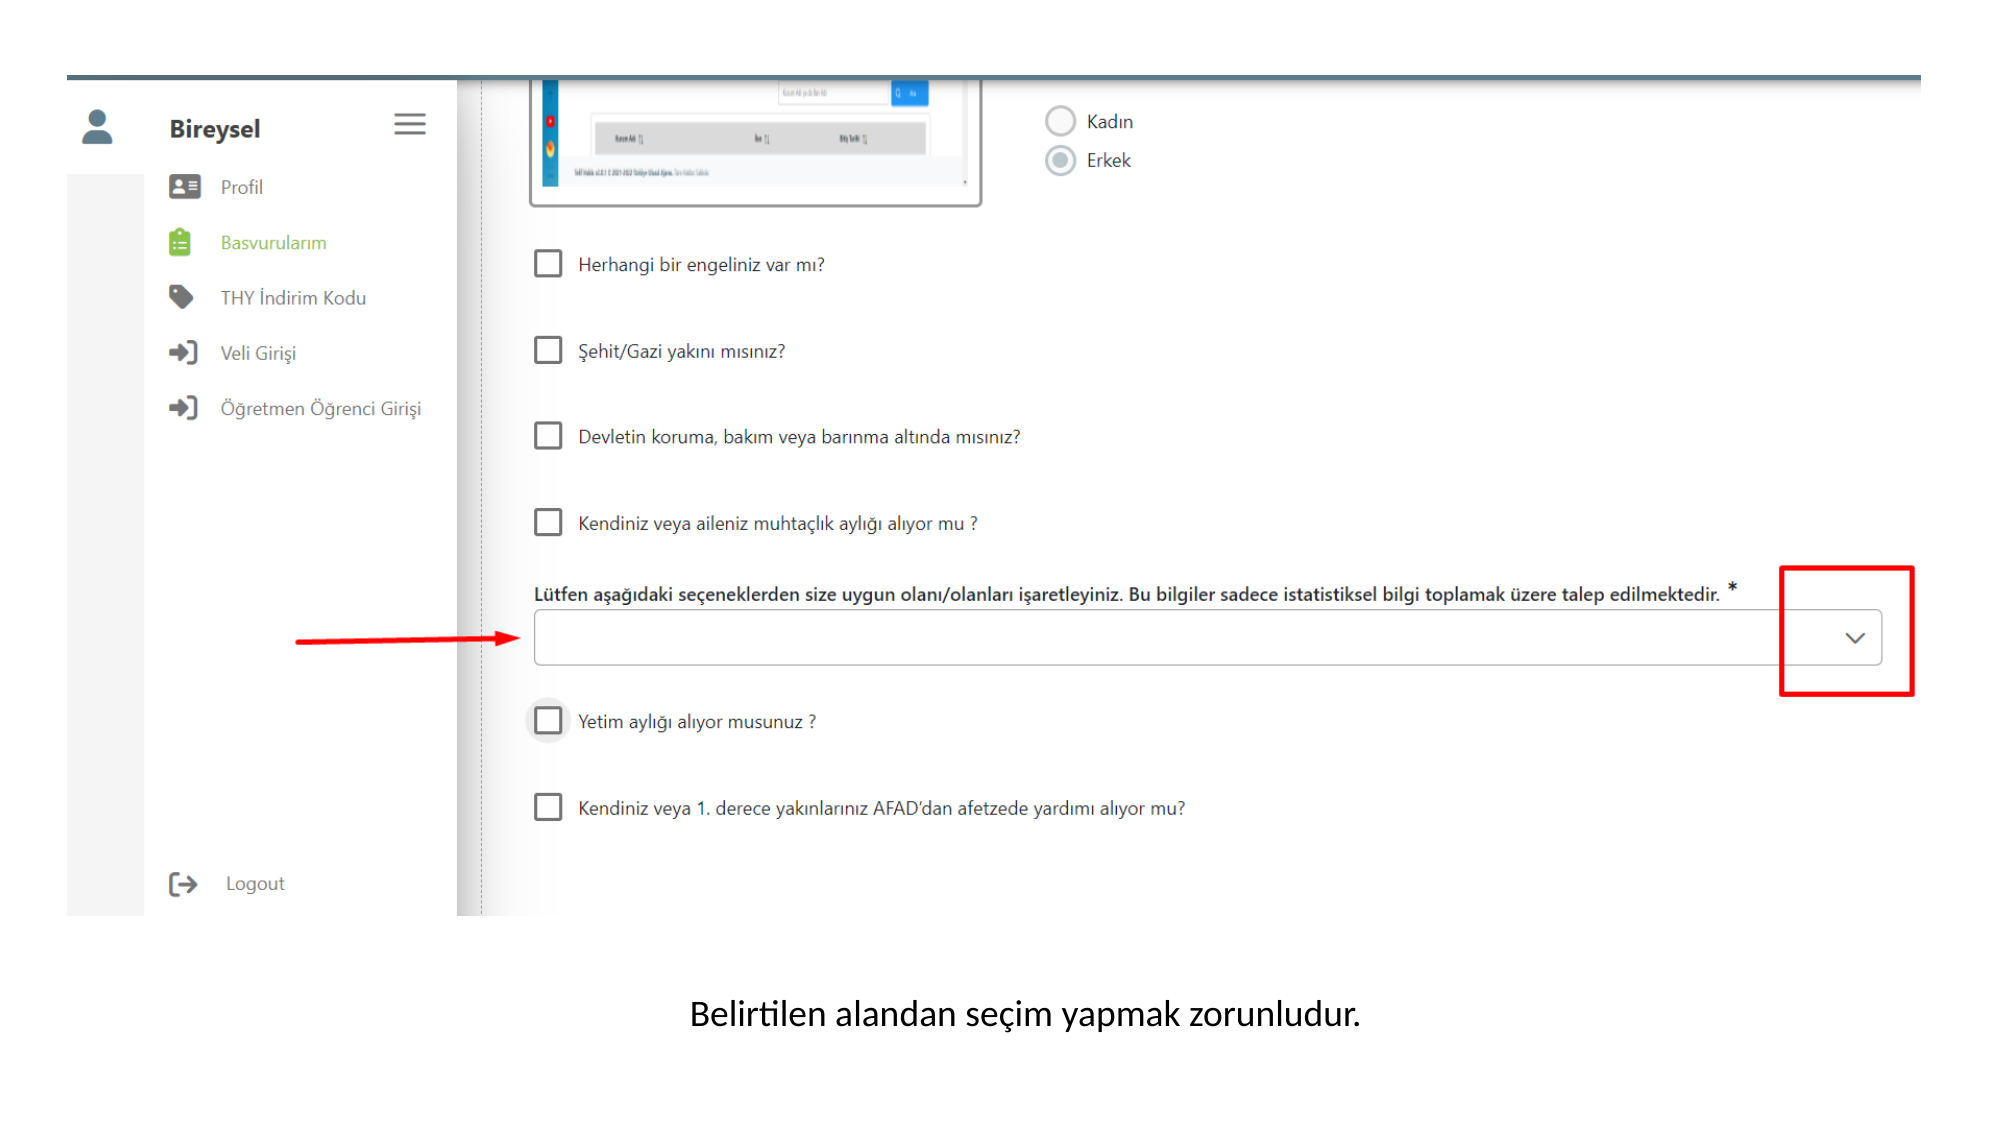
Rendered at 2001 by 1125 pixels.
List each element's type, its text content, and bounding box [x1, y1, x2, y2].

text_box Belirtilen alandan seçim yapmak zorunludur. [674, 981, 1378, 1042]
picture [67, 75, 1921, 916]
